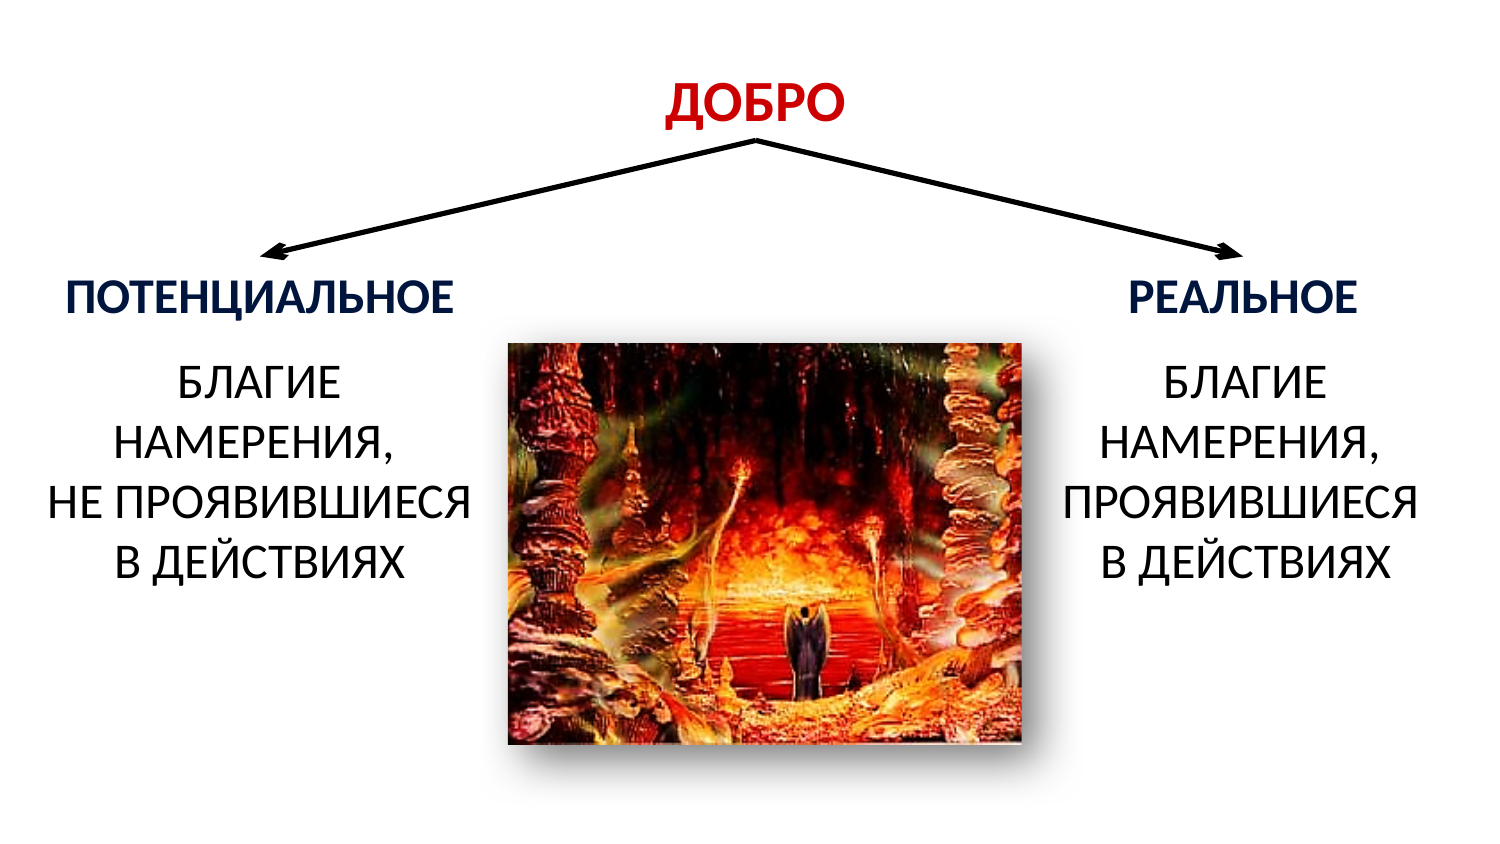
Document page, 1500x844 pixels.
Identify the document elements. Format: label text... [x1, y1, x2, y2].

text_box ДОБРО [442, 55, 1069, 139]
text_box РЕАЛЬНОЕ [1051, 256, 1436, 332]
text_box БЛАГИЕ НАМЕРЕНИЯ, НЕ ПРОЯВИВШИЕСЯ В ДЕЙСТВИЯХ [23, 341, 497, 597]
picture [507, 343, 1022, 745]
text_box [259, 141, 753, 257]
text_box ПОТЕНЦИАЛЬНОЕ [41, 256, 479, 332]
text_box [755, 141, 1244, 257]
text_box БЛАГИЕ НАМЕРЕНИЯ, ПРОЯВИВШИЕСЯ В ДЕЙСТВИЯХ [1053, 341, 1483, 597]
